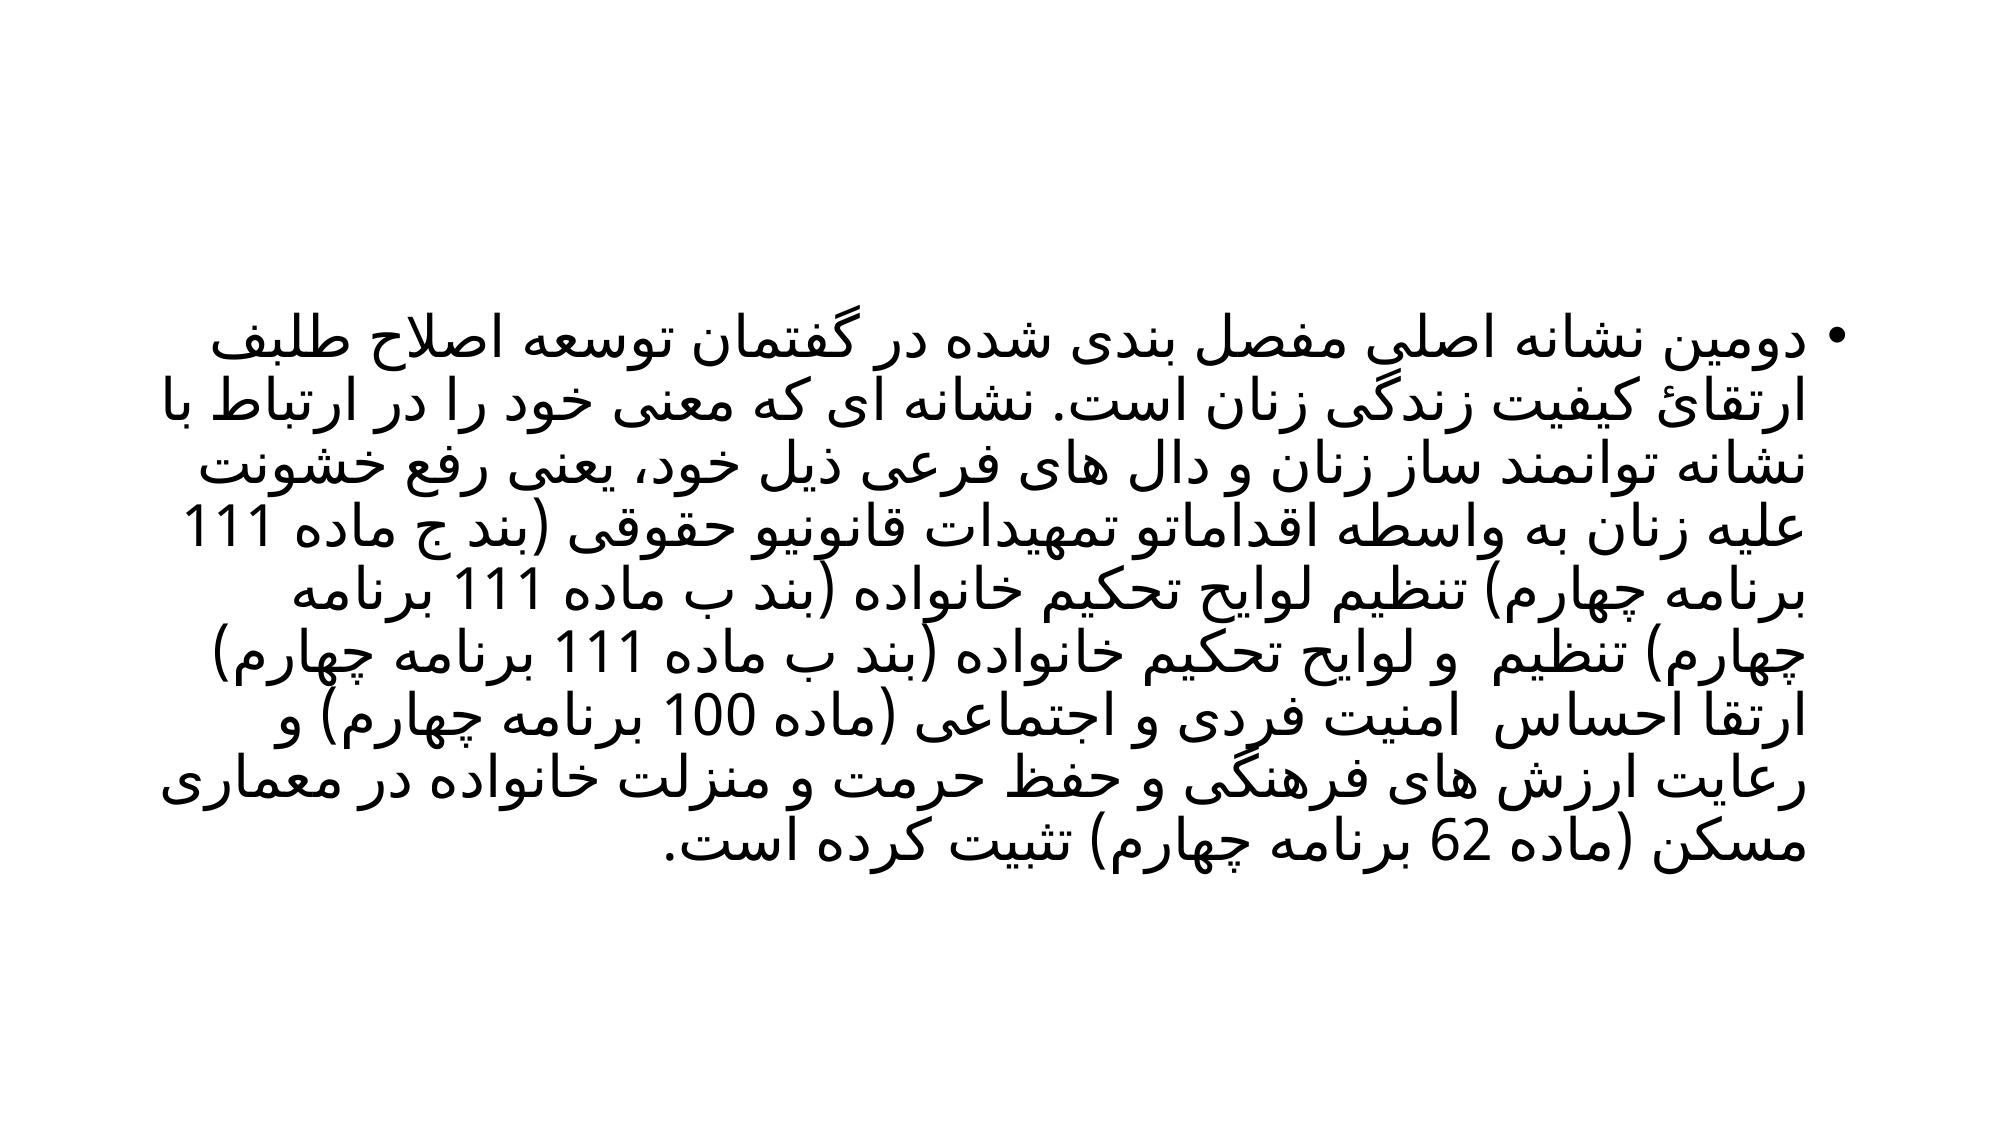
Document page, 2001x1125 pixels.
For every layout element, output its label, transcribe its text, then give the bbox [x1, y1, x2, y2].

list دومین نشانه اصلی مفصل بندی شده در گفتمان توسعه اصلاح طلبف ارتقائ کیفیت زندگی زنان است. نشانه ای که معنی خود را در ارتباط با نشانه توانمند ساز زنان و دال های فرعی ذیل خود، یعنی رفع خشونت علیه زنان به واسطه اقداماتو تمهیدات قانونیو حقوقی (بند ج ماده 111 برنامه چهارم) تنظیم لوایح تحکیم خانواده (بند ب ماده 111 برنامه چهارم) تنظیم و لوایح تحکیم خانواده (بند ب ماده 111 برنامه چهارم) ارتقا احساس امنیت فردی و اجتماعی (ماده 100 برنامه چهارم) و رعایت ارزش های فرهنگی و حفظ حرمت و منزلت خانواده در معماری مسکن (ماده 62 برنامه چهارم) تثبیت کرده است. [137, 299, 1863, 1014]
